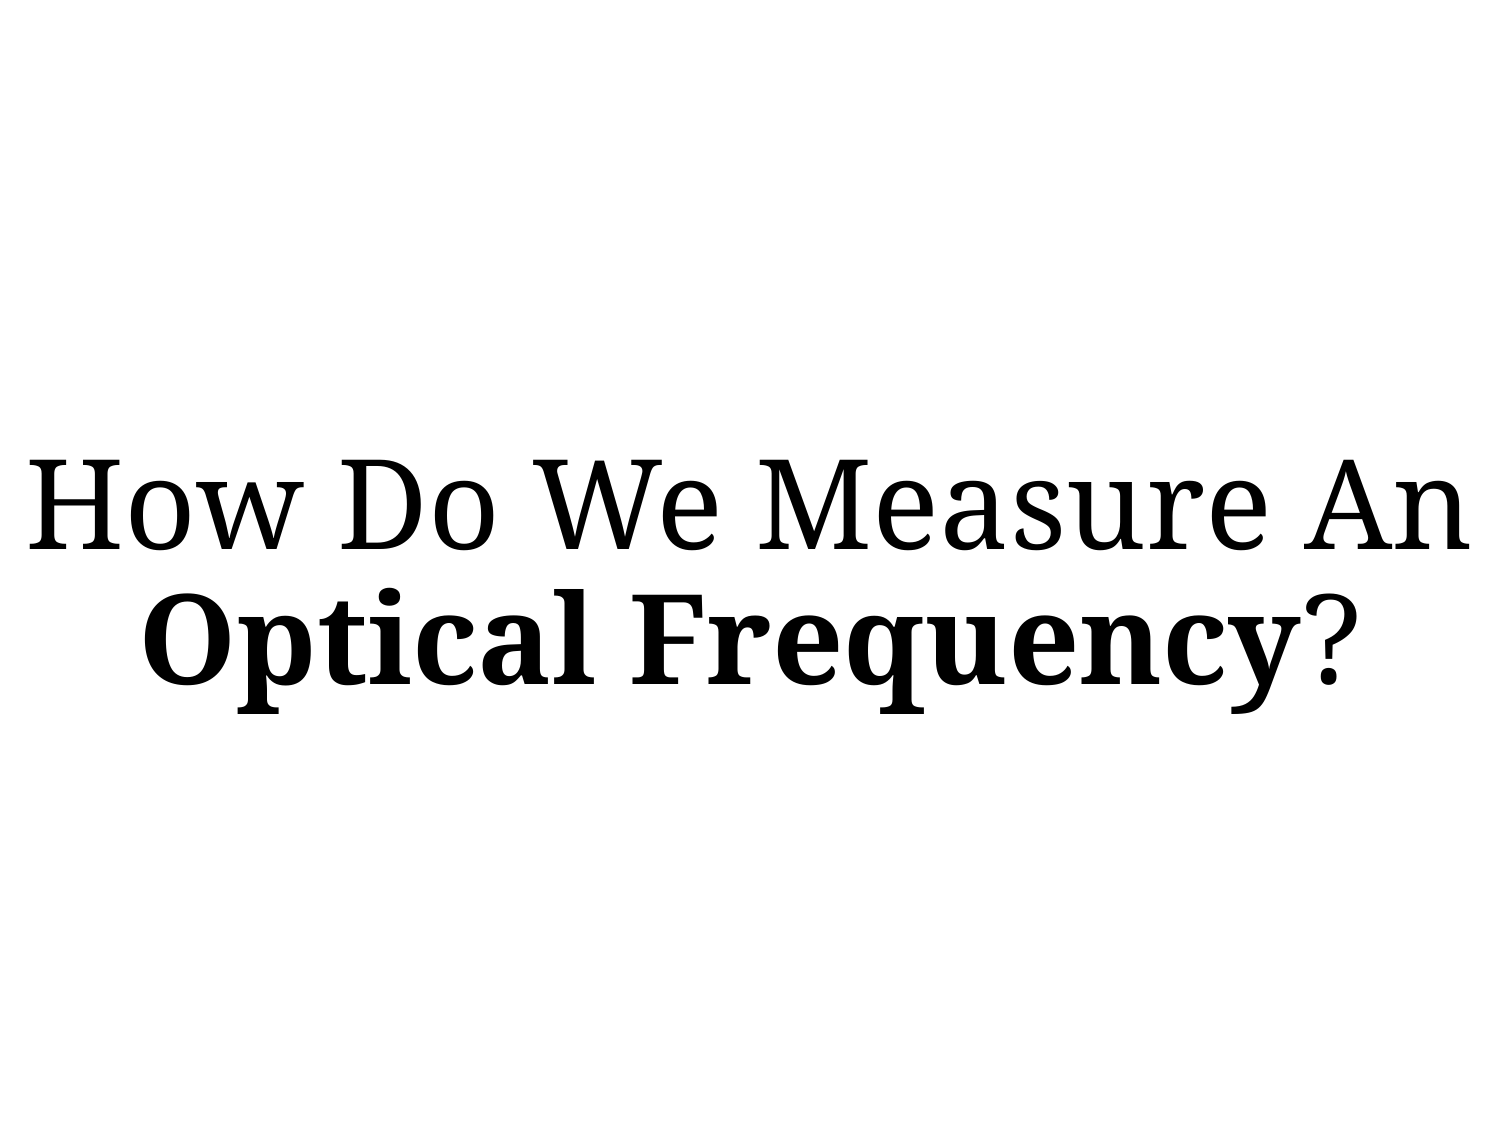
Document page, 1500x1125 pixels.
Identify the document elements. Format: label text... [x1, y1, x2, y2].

text_box How Do We Measure An Optical Frequency? [0, 434, 1500, 724]
